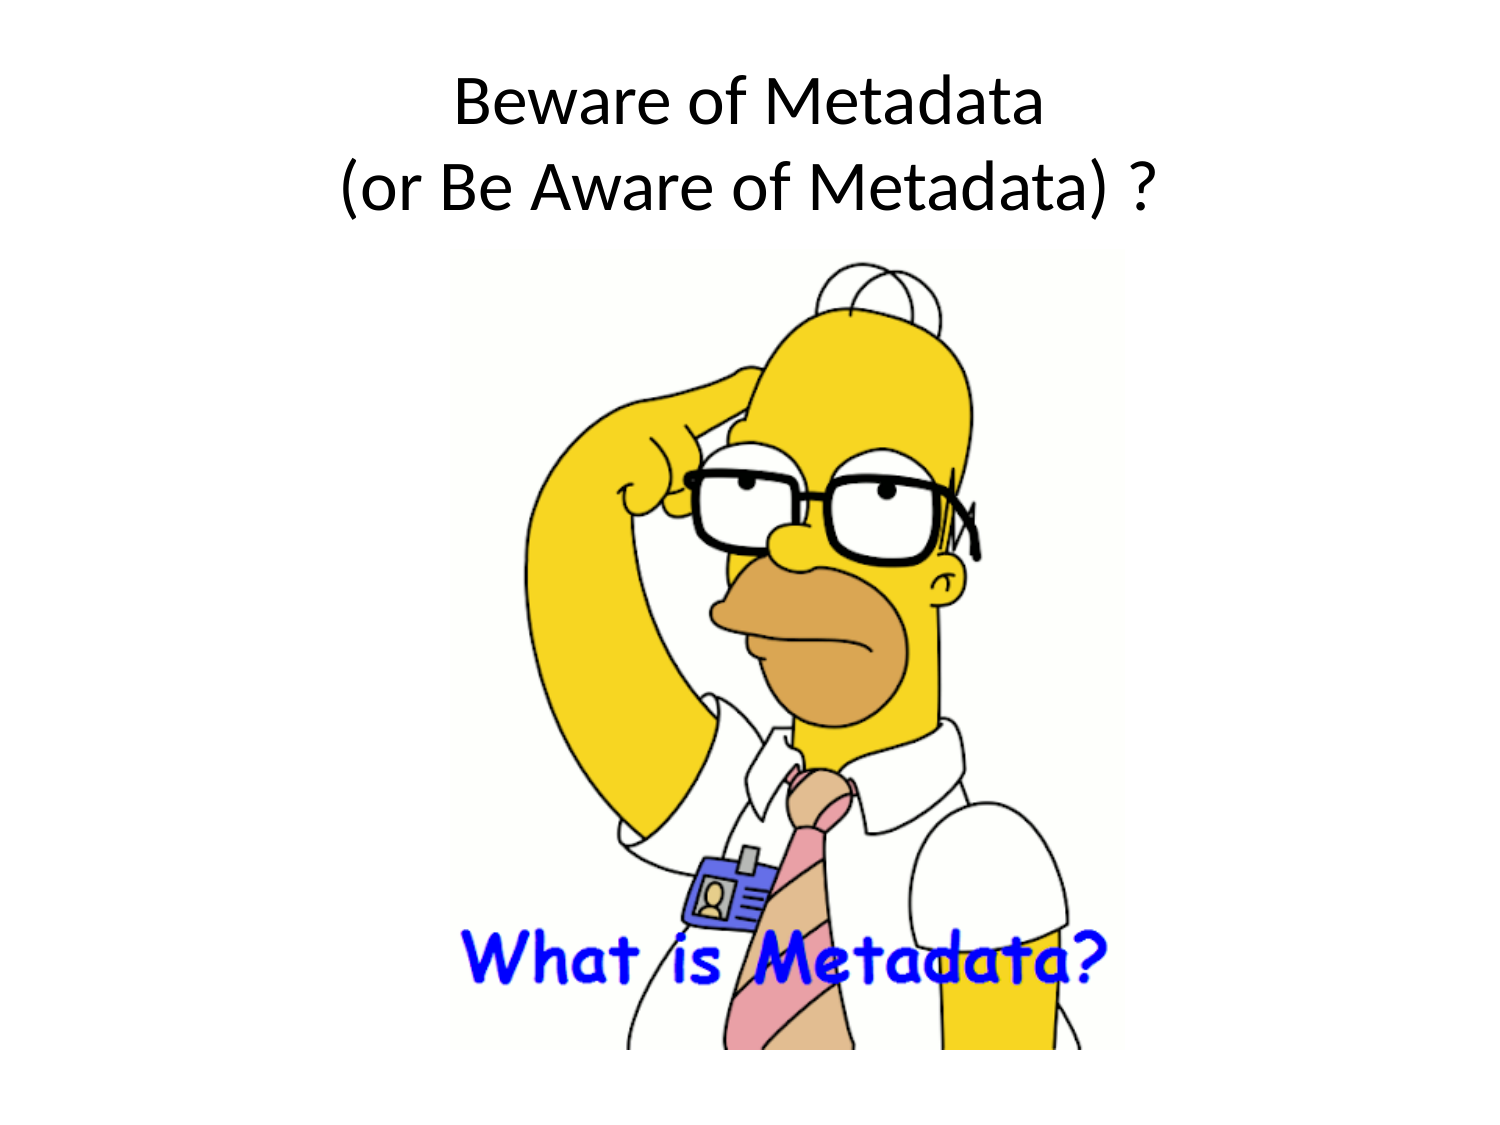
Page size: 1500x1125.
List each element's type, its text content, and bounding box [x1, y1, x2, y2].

title Beware of Metadata (or Be Aware of Metadata) ? [75, 45, 1425, 233]
picture [449, 249, 1126, 1051]
